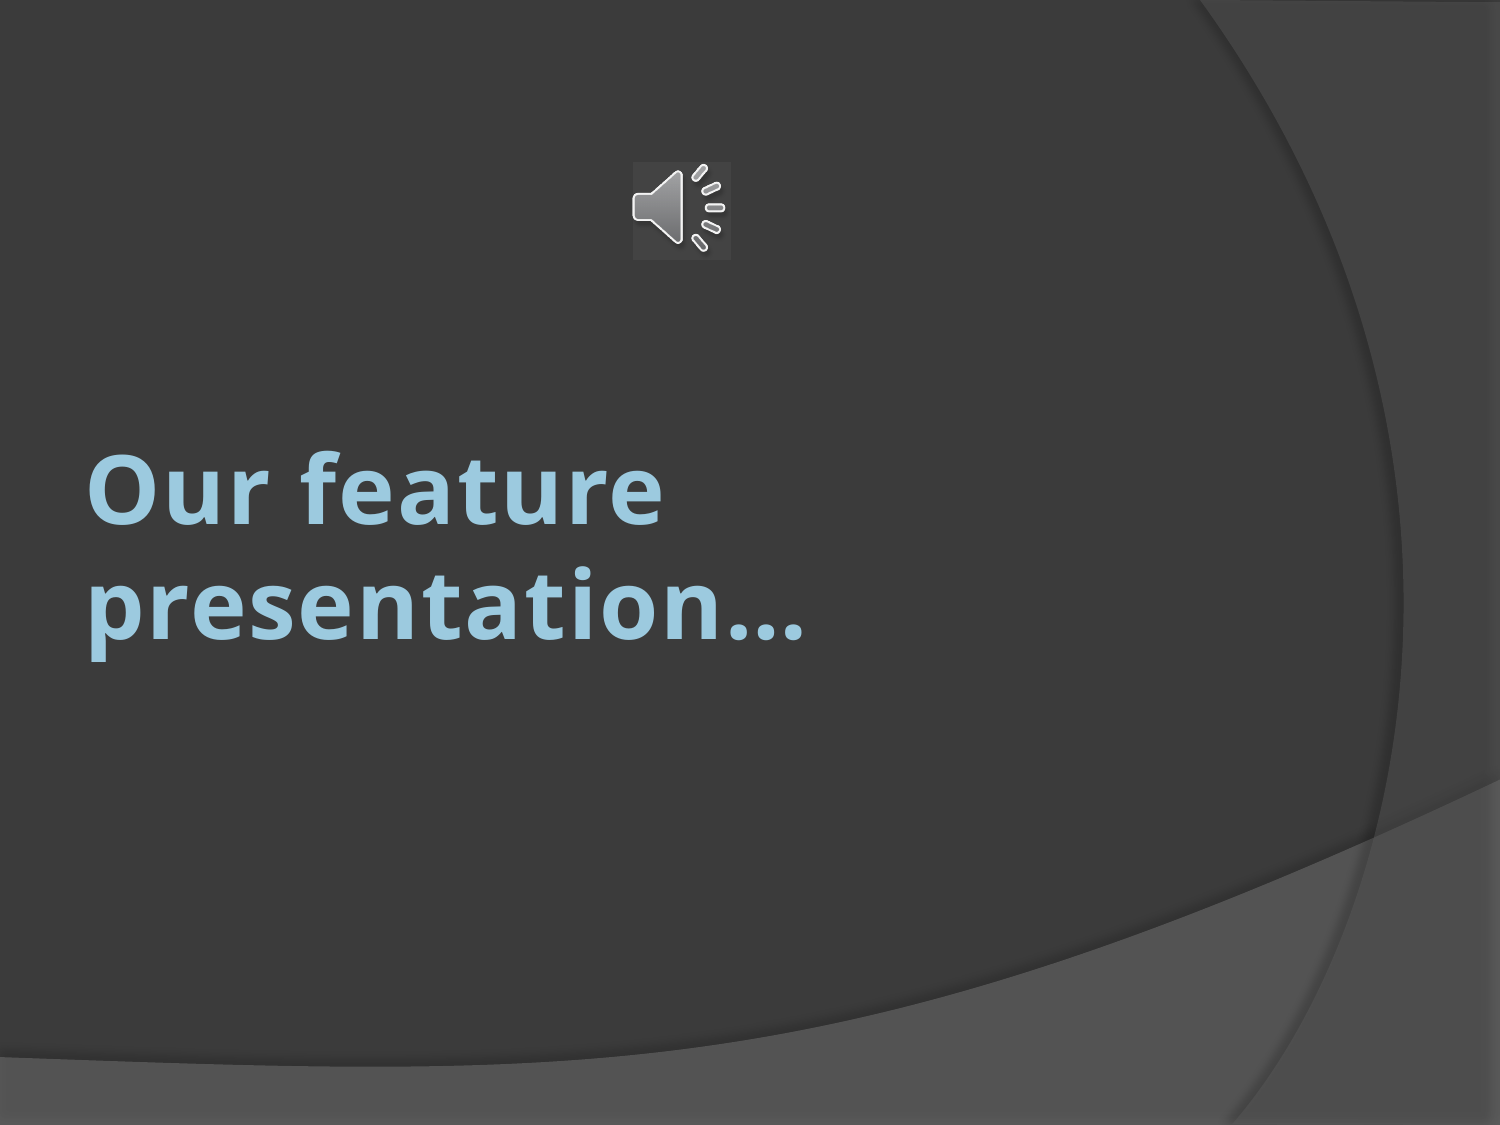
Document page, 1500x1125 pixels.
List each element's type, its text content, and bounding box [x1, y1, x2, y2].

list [631, 160, 733, 262]
title Our feature presentation… [76, 184, 1302, 903]
